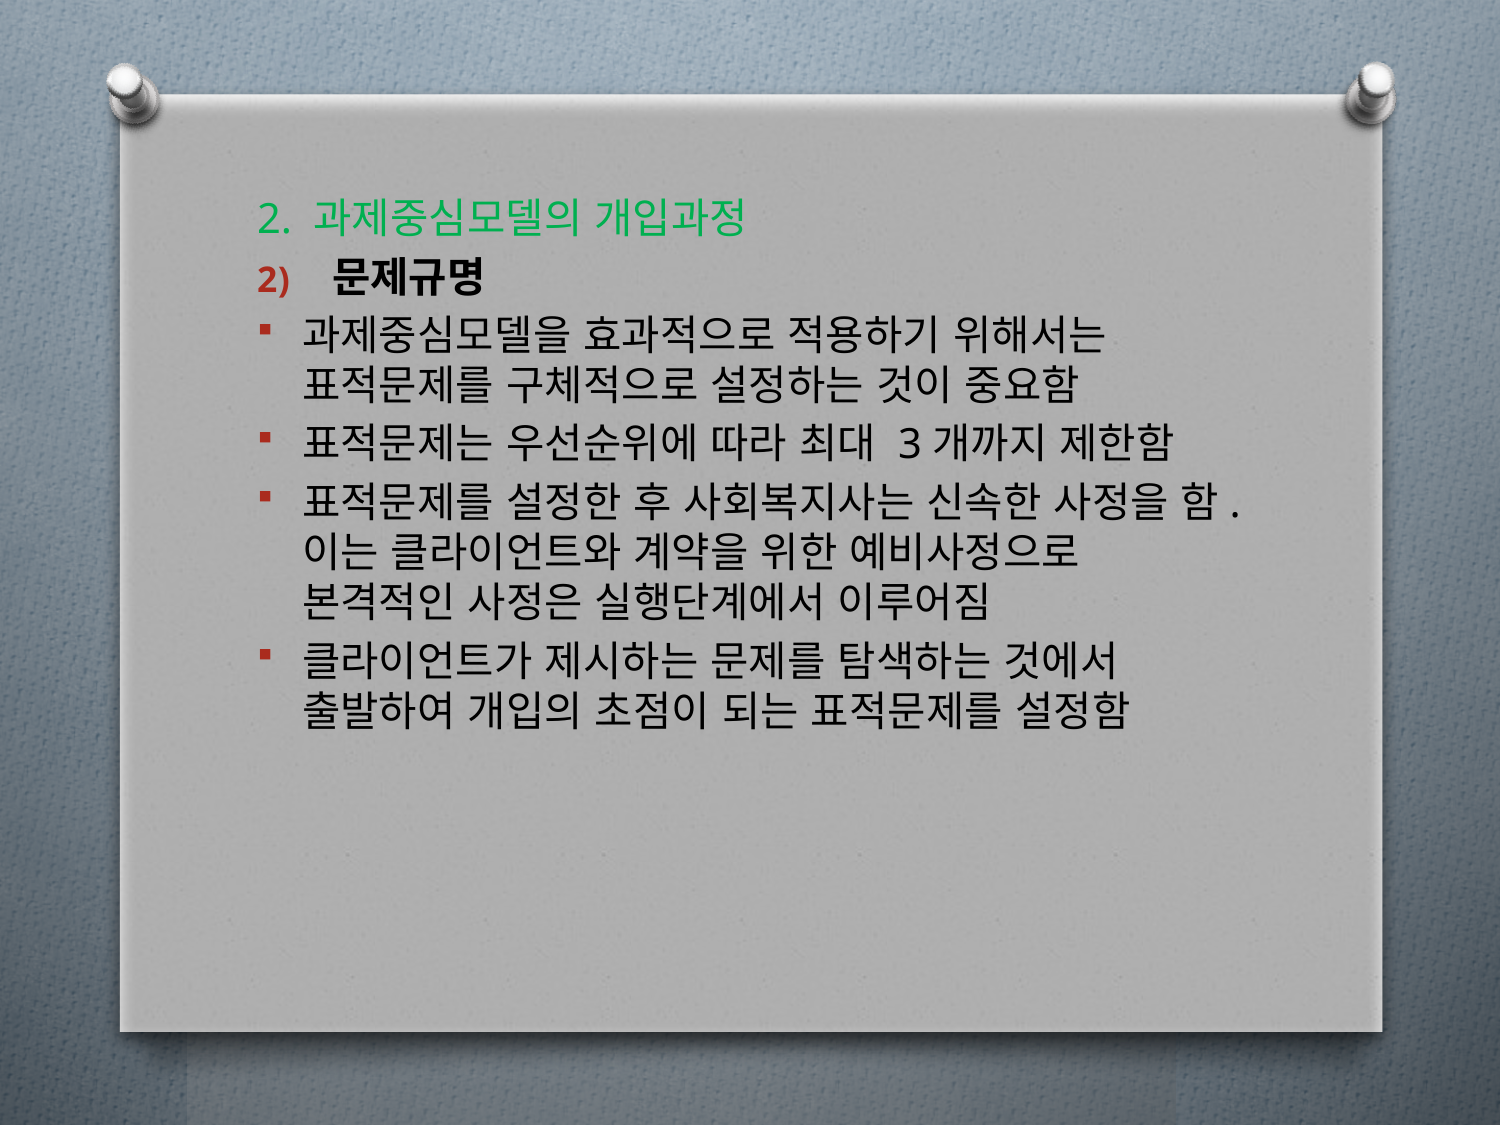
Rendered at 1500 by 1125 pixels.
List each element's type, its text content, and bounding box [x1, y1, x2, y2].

list 2. 과제중심모델의 개입과정 문제규명 과제중심모델을 효과적으로 적용하기 위해서는 표적문제를 구체적으로 설정하는 것이 중요함 표적문제는 우선순위에 따라 최대 3개까지 제한함 표적문제를 설정한 후 사회복지사는 신속한 사정을 함. 이는 클라이언트와 계약을 위한 예비사정으로 본격적인 사정은 실행단계에서 이루어짐 클라이언트가 제시하는 문제를 탐색하는 것에서 출발하여 개입의 초점이 되는 표적문제를 설정함 [242, 184, 1259, 1012]
picture [1317, 35, 1439, 156]
picture [75, 29, 198, 153]
